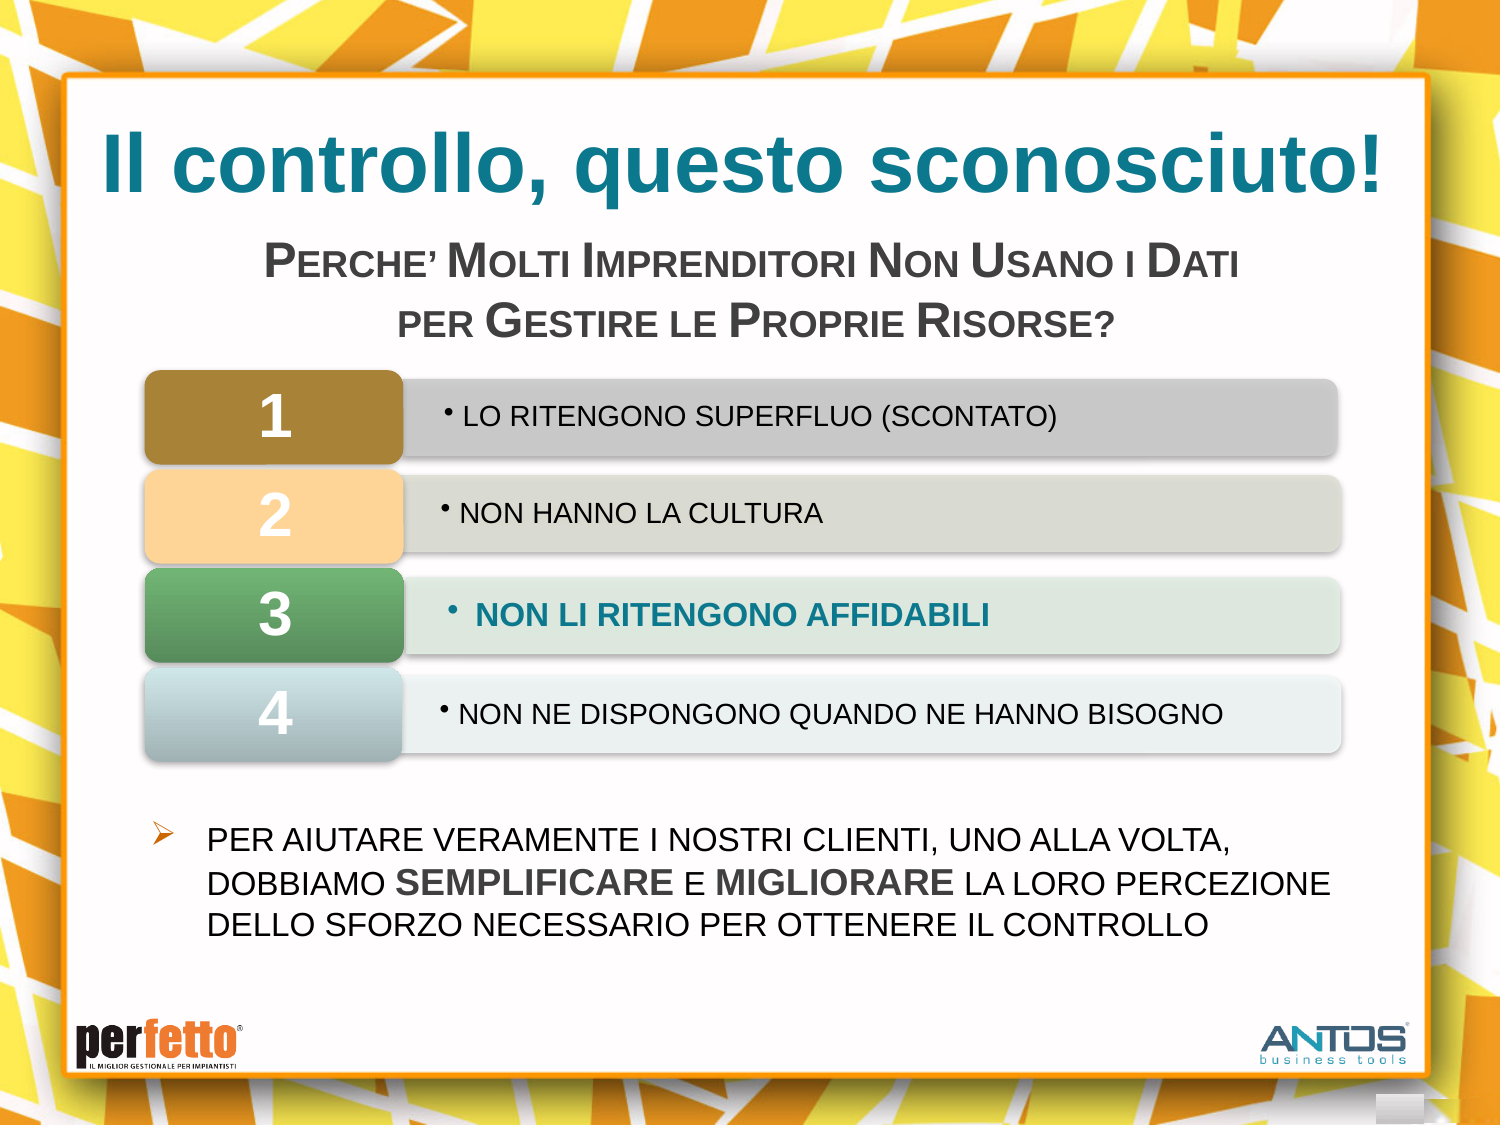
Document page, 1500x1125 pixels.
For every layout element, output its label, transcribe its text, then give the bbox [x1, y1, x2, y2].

picture [0, 0, 1500, 1125]
text_box PERCHE’ MOLTI IMPRENDITORI NON USANO I DATI PER GESTIRE LE PROPRIE RISORSE? [147, 219, 1366, 350]
text_box PER AIUTARE VERAMENTE I NOSTRI CLIENTI, UNO ALLA VOLTA, DOBBIAMO SEMPLIFICARE E MIGLIORARE LA LORO PERCEZIONE DELLO SFORZO NECESSARIO PER OTTENERE IL CONTROLLO [135, 810, 1376, 951]
text_box Il controllo, questo sconosciuto! [76, 78, 1412, 240]
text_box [123, 369, 1365, 763]
